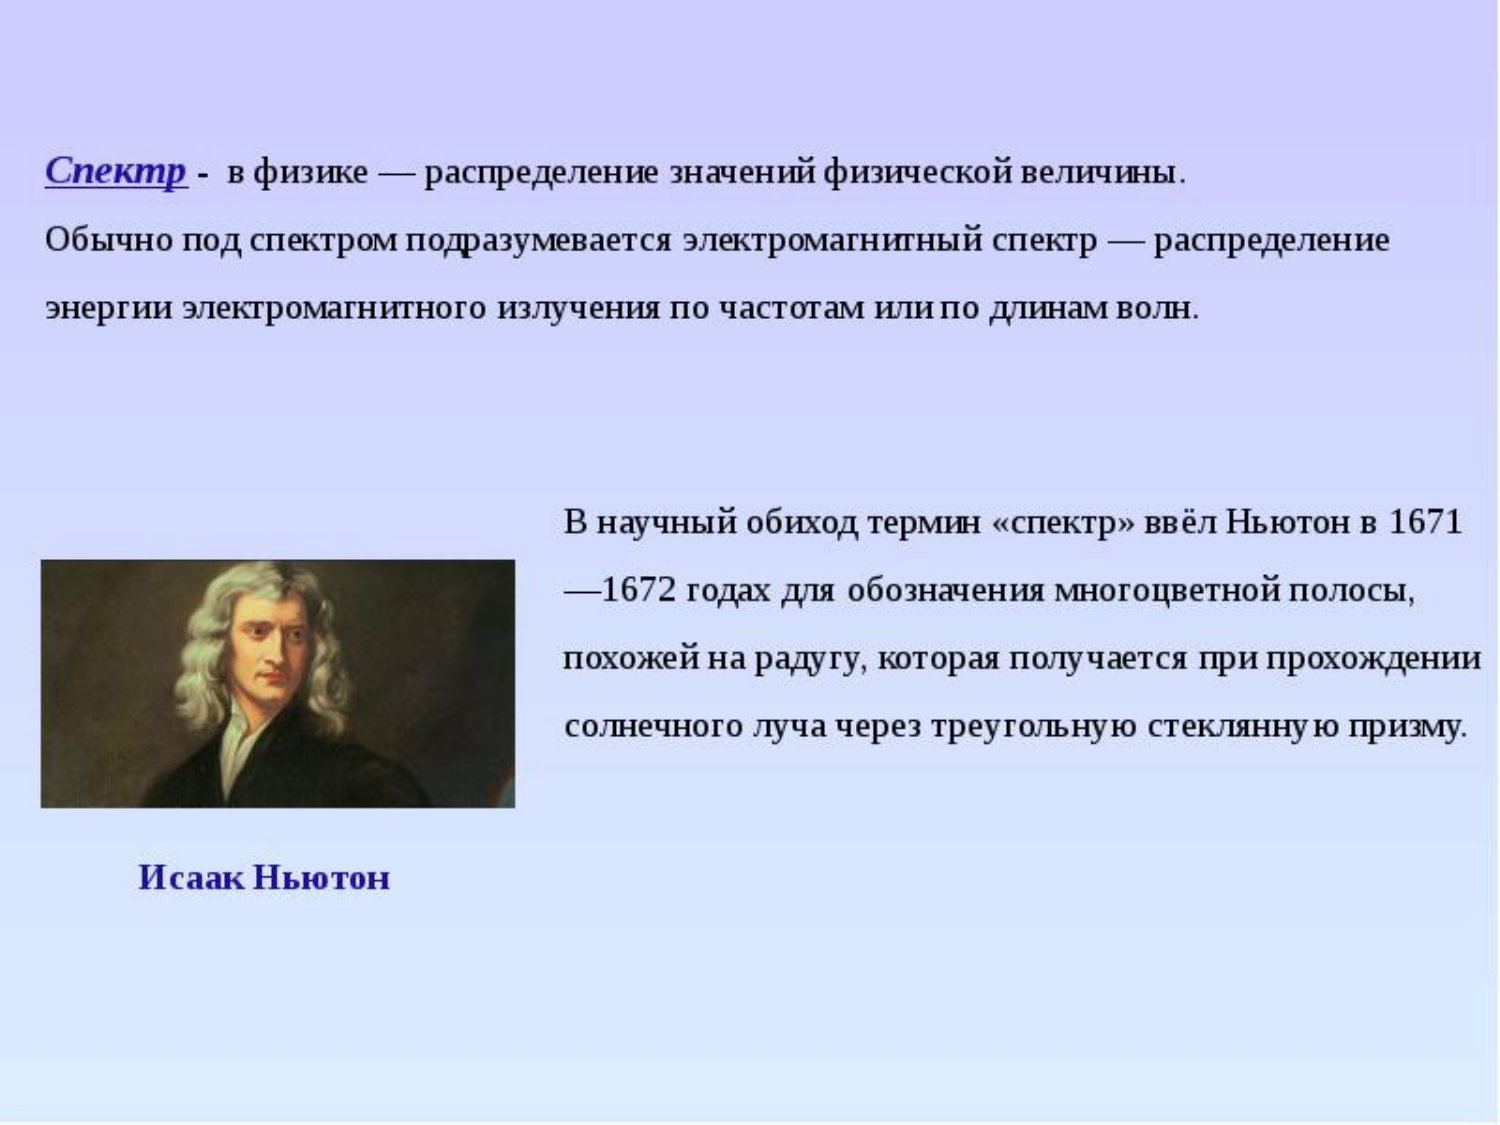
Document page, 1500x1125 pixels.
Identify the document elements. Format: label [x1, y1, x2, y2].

list [0, 0, 1500, 1125]
